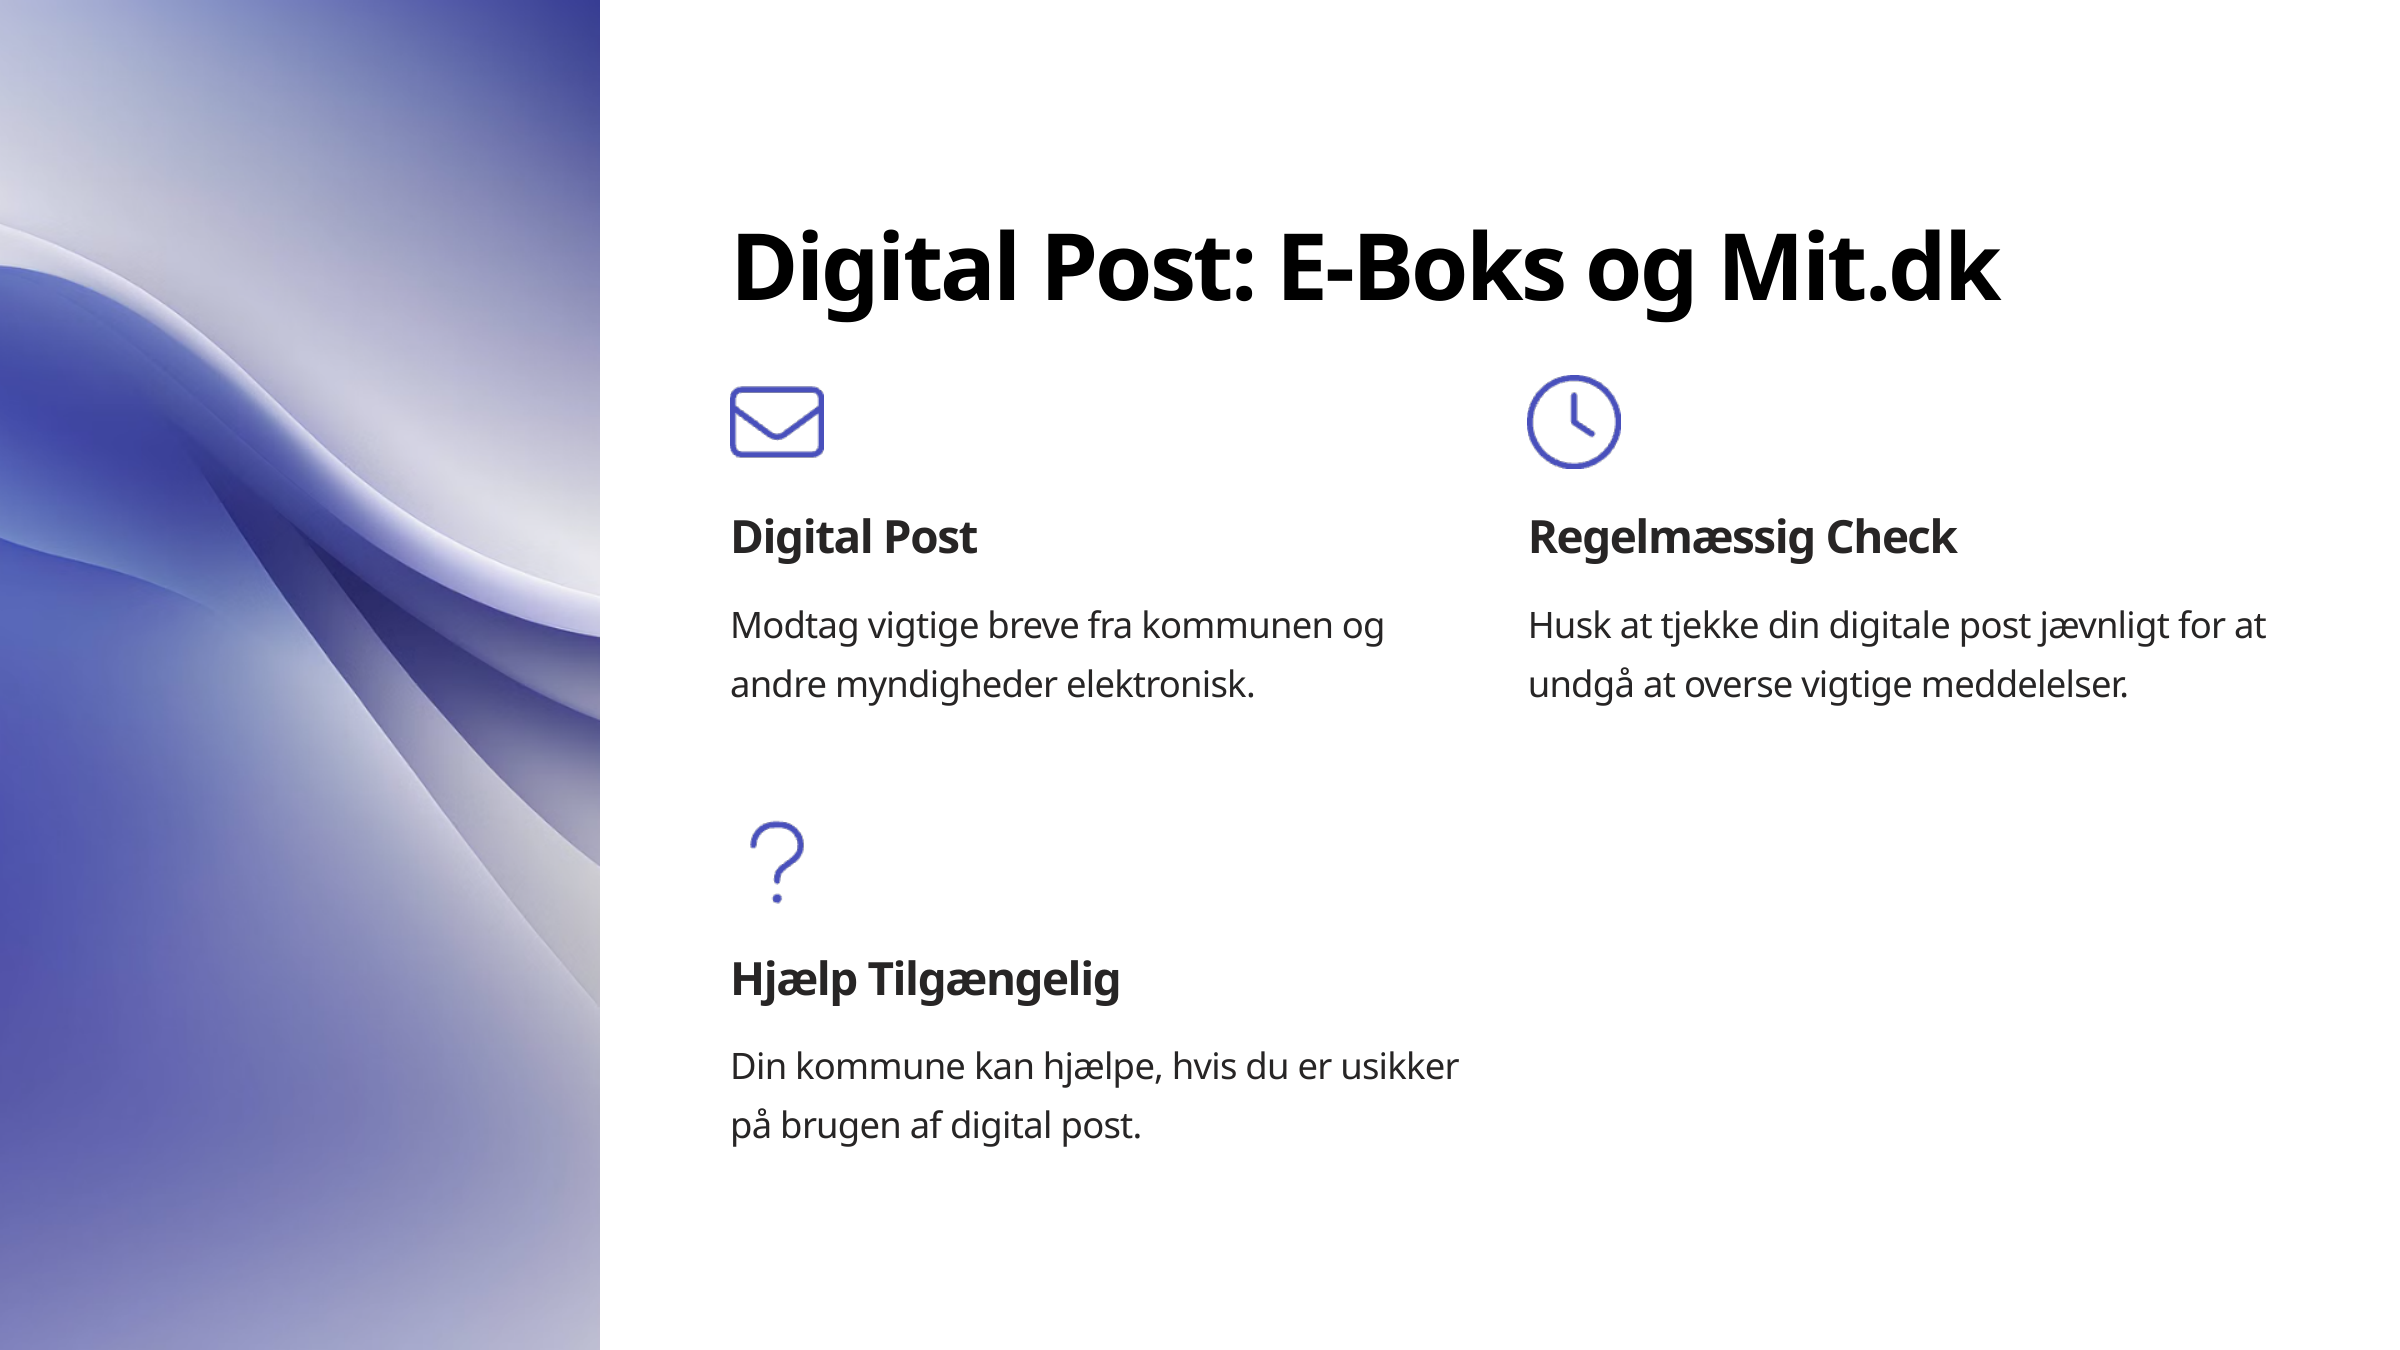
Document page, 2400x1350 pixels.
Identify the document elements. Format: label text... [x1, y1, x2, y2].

text_box Regelmæssig Check [1527, 505, 1993, 564]
text_box Husk at tjekke din digitale post jævnligt for at undgå at overse vigtige meddelelser. [1527, 586, 2270, 706]
picture [0, 0, 600, 1350]
picture [730, 816, 824, 910]
picture [730, 375, 824, 469]
text_box Din kommune kan hjælpe, hvis du er usikker på brugen af digital post. [730, 1027, 1472, 1147]
text_box Hjælp Tilgængelig [730, 947, 1196, 1006]
text_box Digital Post [730, 505, 1196, 564]
text_box Modtag vigtige breve fra kommunen og andre myndigheder elektronisk. [730, 586, 1472, 706]
picture [1527, 375, 1621, 469]
text_box Digital Post: E-Boks og Mit.dk [730, 203, 1989, 320]
